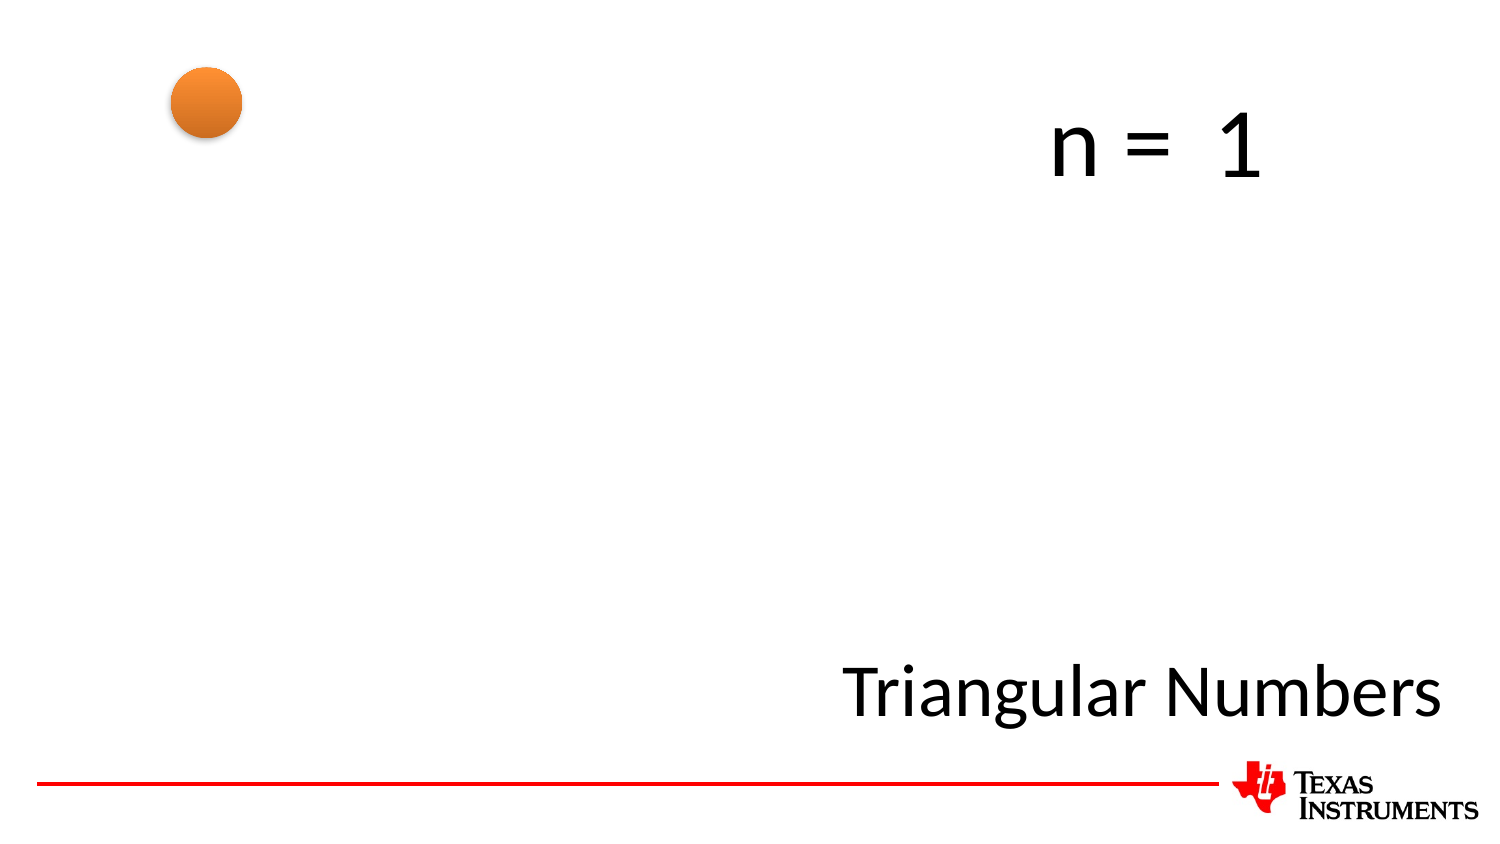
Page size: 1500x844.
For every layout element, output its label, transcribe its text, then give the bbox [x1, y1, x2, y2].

text_box [171, 67, 243, 139]
picture [1210, 739, 1500, 841]
text_box n = [1033, 69, 1223, 204]
text_box 1 [1198, 70, 1388, 205]
text_box Triangular Numbers [620, 634, 1459, 740]
